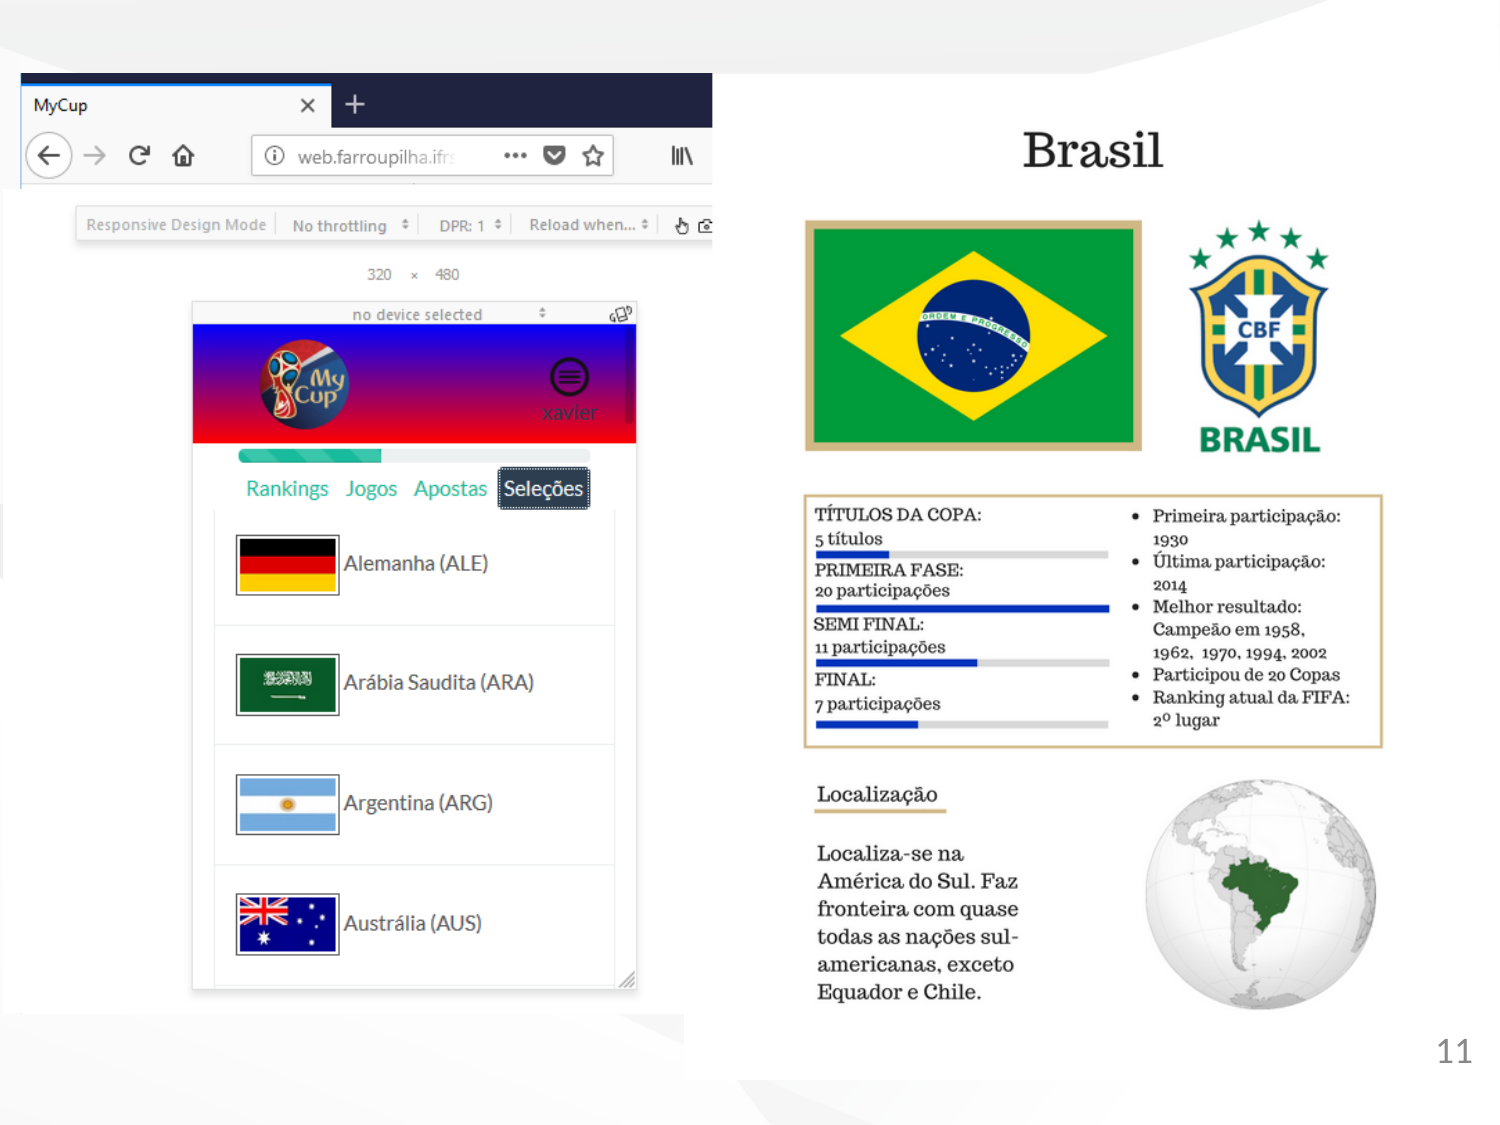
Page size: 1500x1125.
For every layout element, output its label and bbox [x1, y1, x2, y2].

picture [0, 0, 1500, 1125]
text_box [2, 73, 713, 1014]
